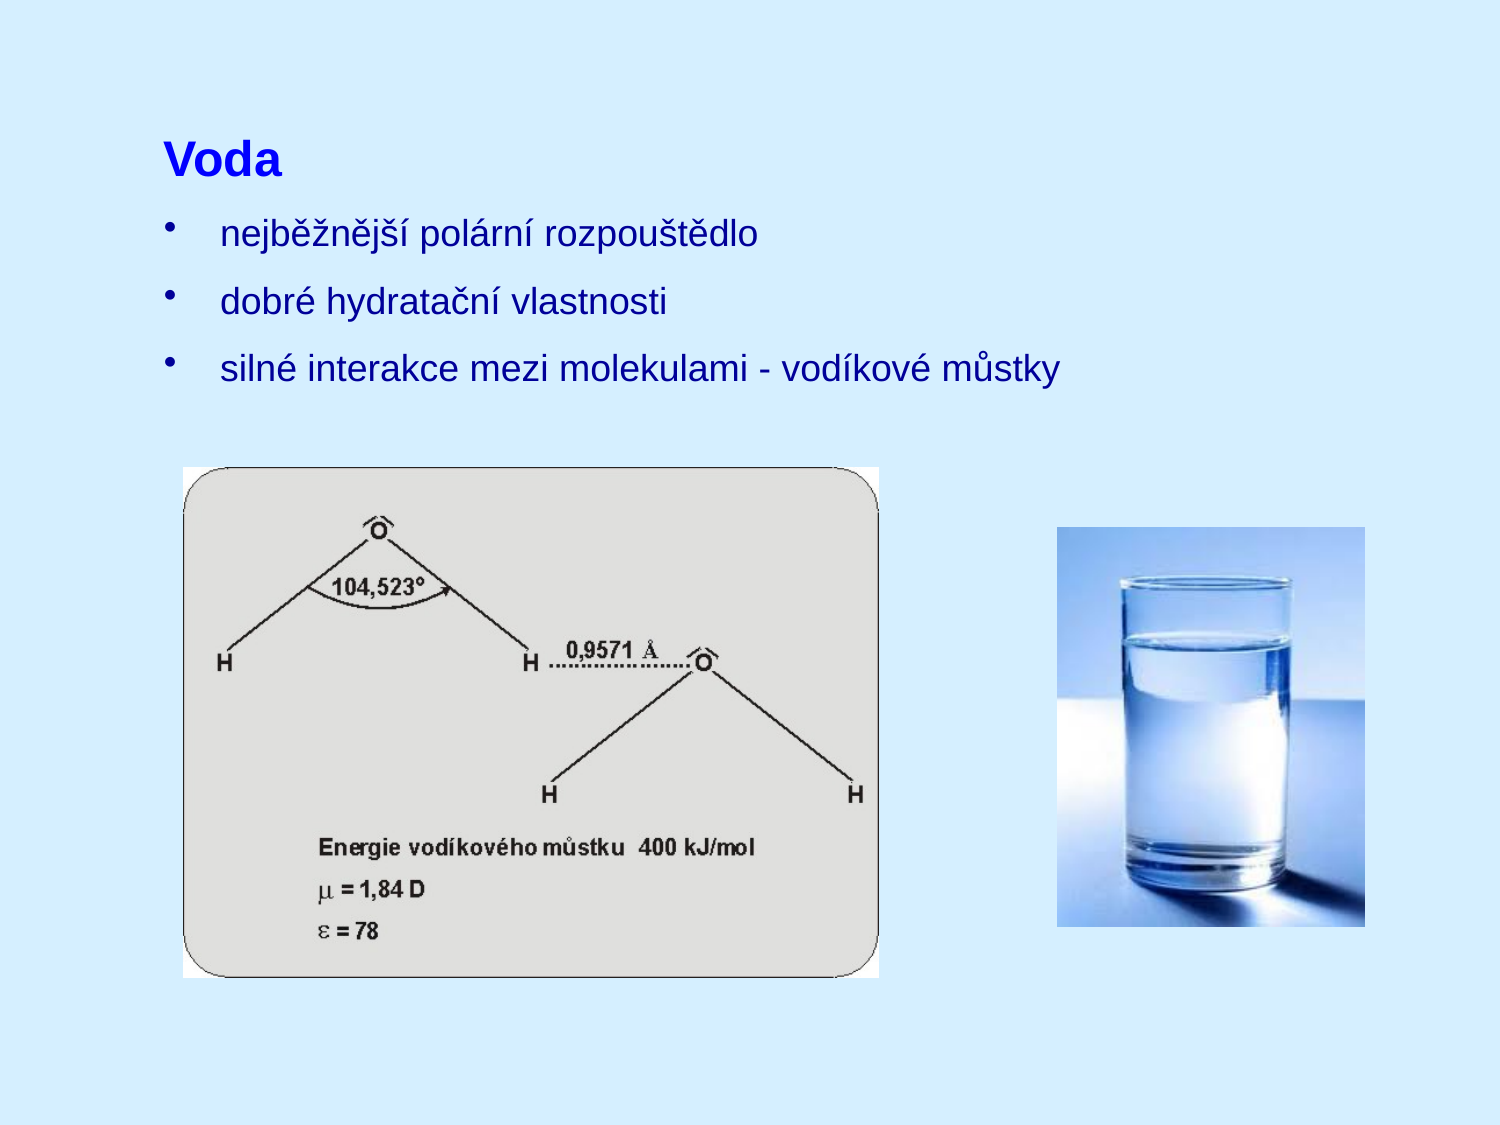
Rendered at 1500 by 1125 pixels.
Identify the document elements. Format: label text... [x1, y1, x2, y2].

text_box Voda nejběžnější polární rozpouštědlo dobré hydratační vlastnosti silné interakce mezi molekulami - vodíkové můstky [148, 89, 1076, 397]
picture [1056, 526, 1365, 928]
picture [182, 467, 879, 978]
